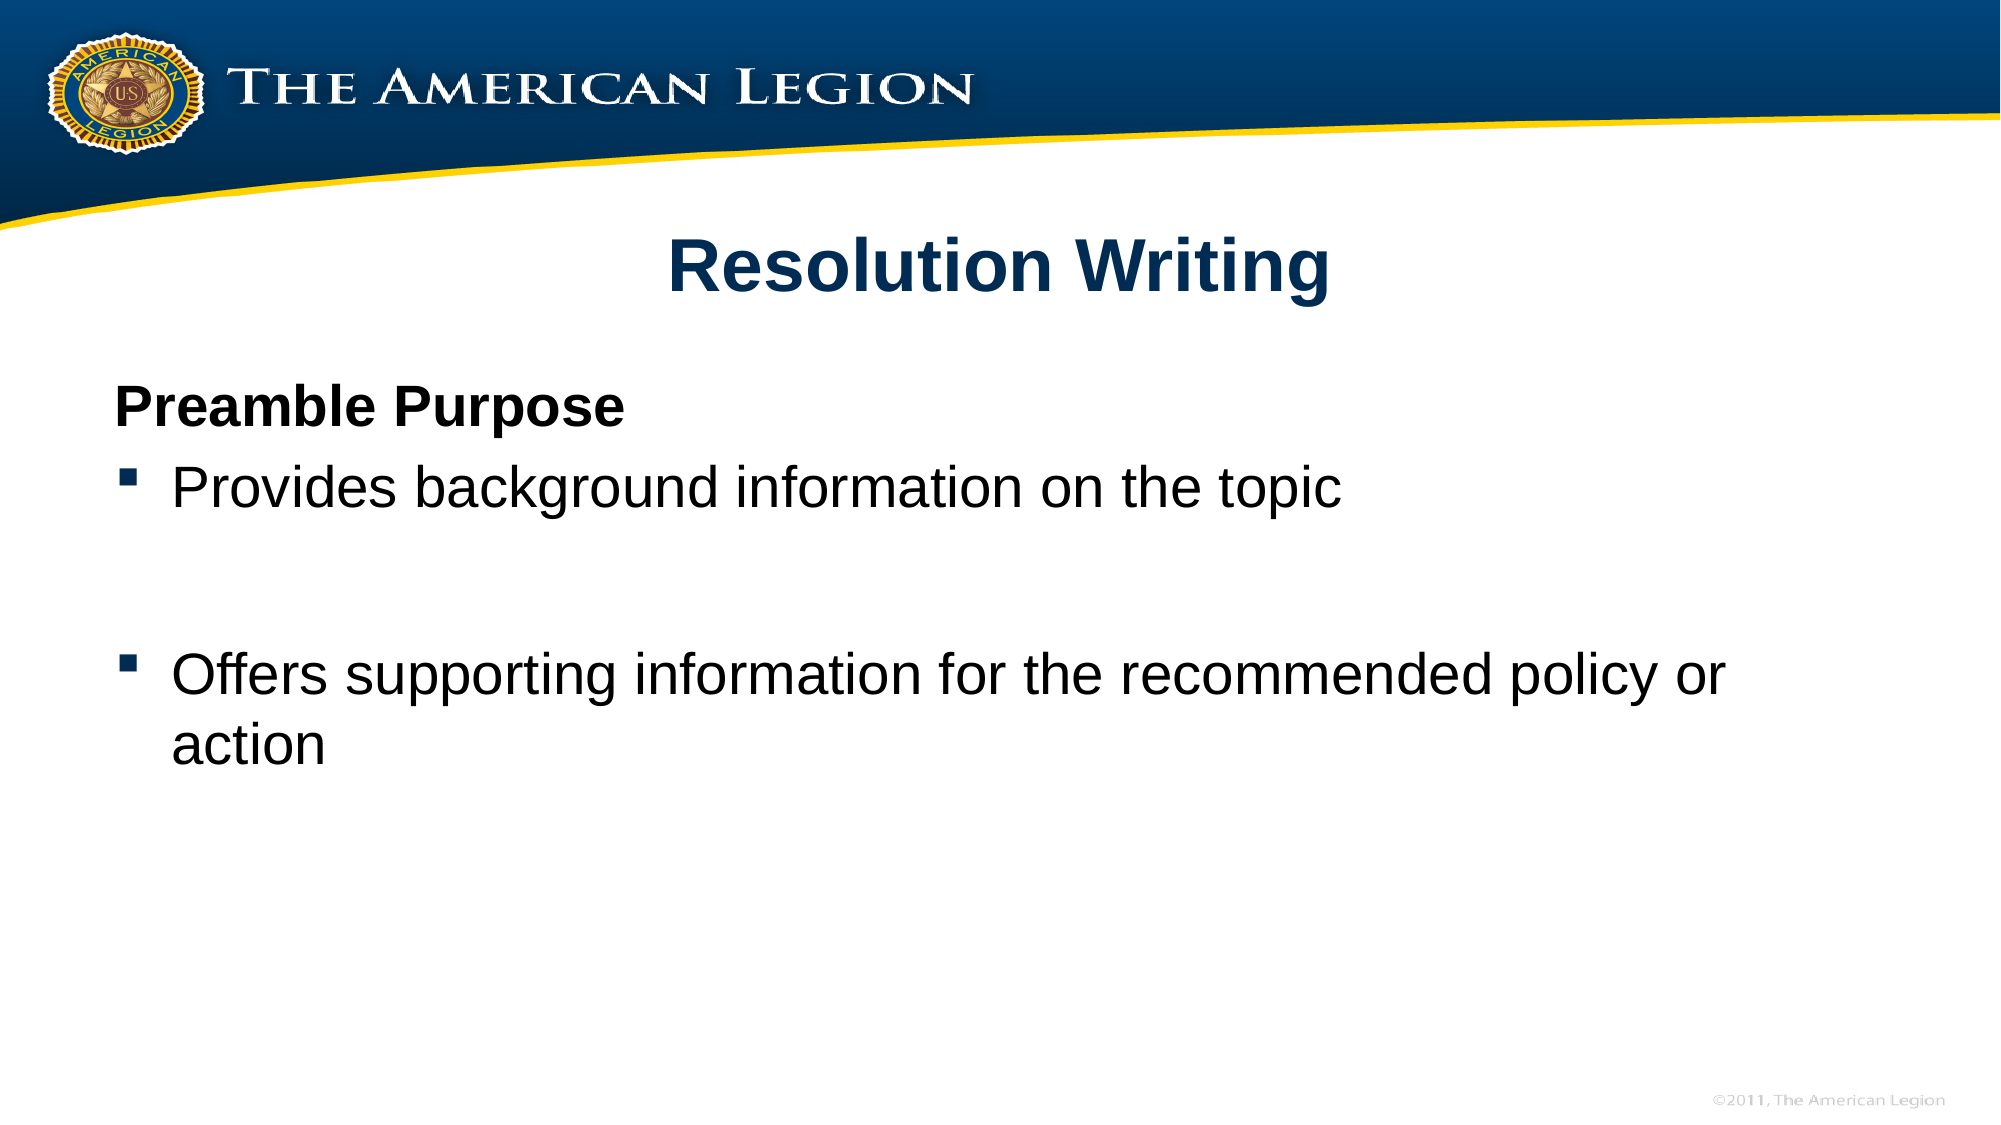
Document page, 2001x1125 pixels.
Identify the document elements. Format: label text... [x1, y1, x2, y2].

list Preamble Purpose Provides background information on the topic Offers supporting information for the recommended policy or action [99, 360, 1900, 1005]
title Resolution Writing [324, 207, 1675, 315]
picture [0, 0, 2001, 1125]
